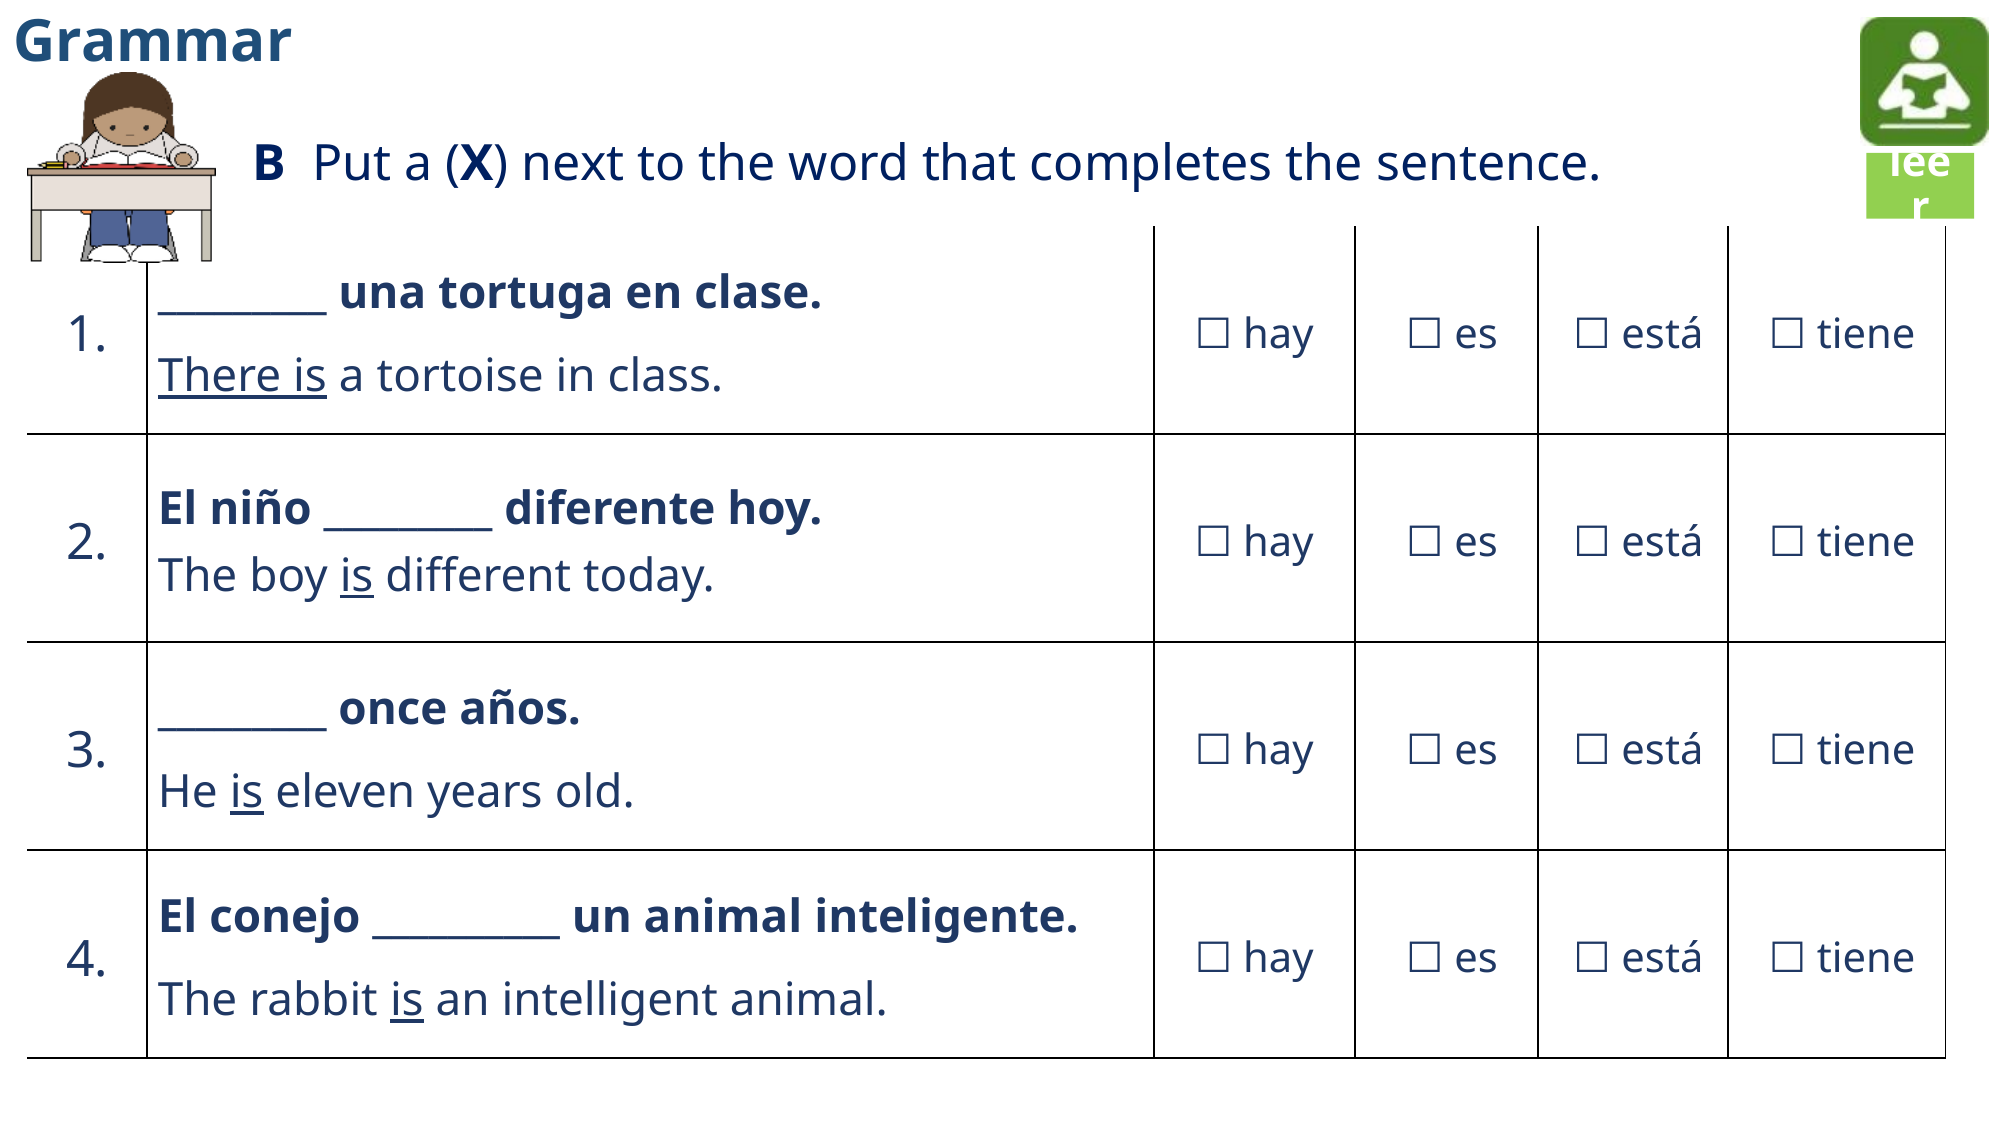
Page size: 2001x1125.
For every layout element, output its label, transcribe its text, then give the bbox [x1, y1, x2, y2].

table_cell ☐ tiene [1729, 435, 1945, 641]
table_cell ☐ hay [1155, 643, 1354, 849]
table_cell _________ once años. He is eleven years old. [148, 643, 1153, 849]
table_cell ☐ está [1539, 435, 1727, 641]
table_header ☐ hay [1155, 226, 1354, 433]
table_cell ☐ tiene [1729, 851, 1945, 1057]
picture [27, 72, 216, 263]
text_box Grammar [0, 0, 308, 81]
table_cell ☐ tiene [1729, 643, 1945, 849]
table_cell ☐ es [1356, 643, 1537, 849]
table_cell ☐ está [1539, 643, 1727, 849]
table_cell ☐ hay [1155, 435, 1354, 641]
table_cell 2. [27, 435, 146, 641]
table_cell ☐ es [1356, 435, 1537, 641]
table_cell 4. [27, 851, 146, 1057]
table_cell El conejo __________ un animal inteligente. The rabbit is an intelligent animal. [148, 851, 1153, 1057]
table_cell ☐ es [1356, 851, 1537, 1057]
table_cell ☐ está [1539, 851, 1727, 1057]
table_cell 3. [27, 643, 146, 849]
text_box B Put a (X) next to the word that completes the sentence. [237, 122, 1819, 198]
table_header ☐ es [1356, 226, 1537, 433]
table_header ☐ tiene [1729, 226, 1945, 433]
title leer [1866, 152, 1975, 219]
table_header 1. [27, 263, 146, 433]
table_cell El niño _________ diferente hoy. The boy is different today. [148, 435, 1153, 641]
table_cell ☐ hay [1155, 851, 1354, 1057]
picture [1860, 17, 1989, 146]
table_header ☐ está [1539, 226, 1727, 433]
table_header _________ una tortuga en clase. There is a tortoise in class. [148, 226, 1153, 433]
